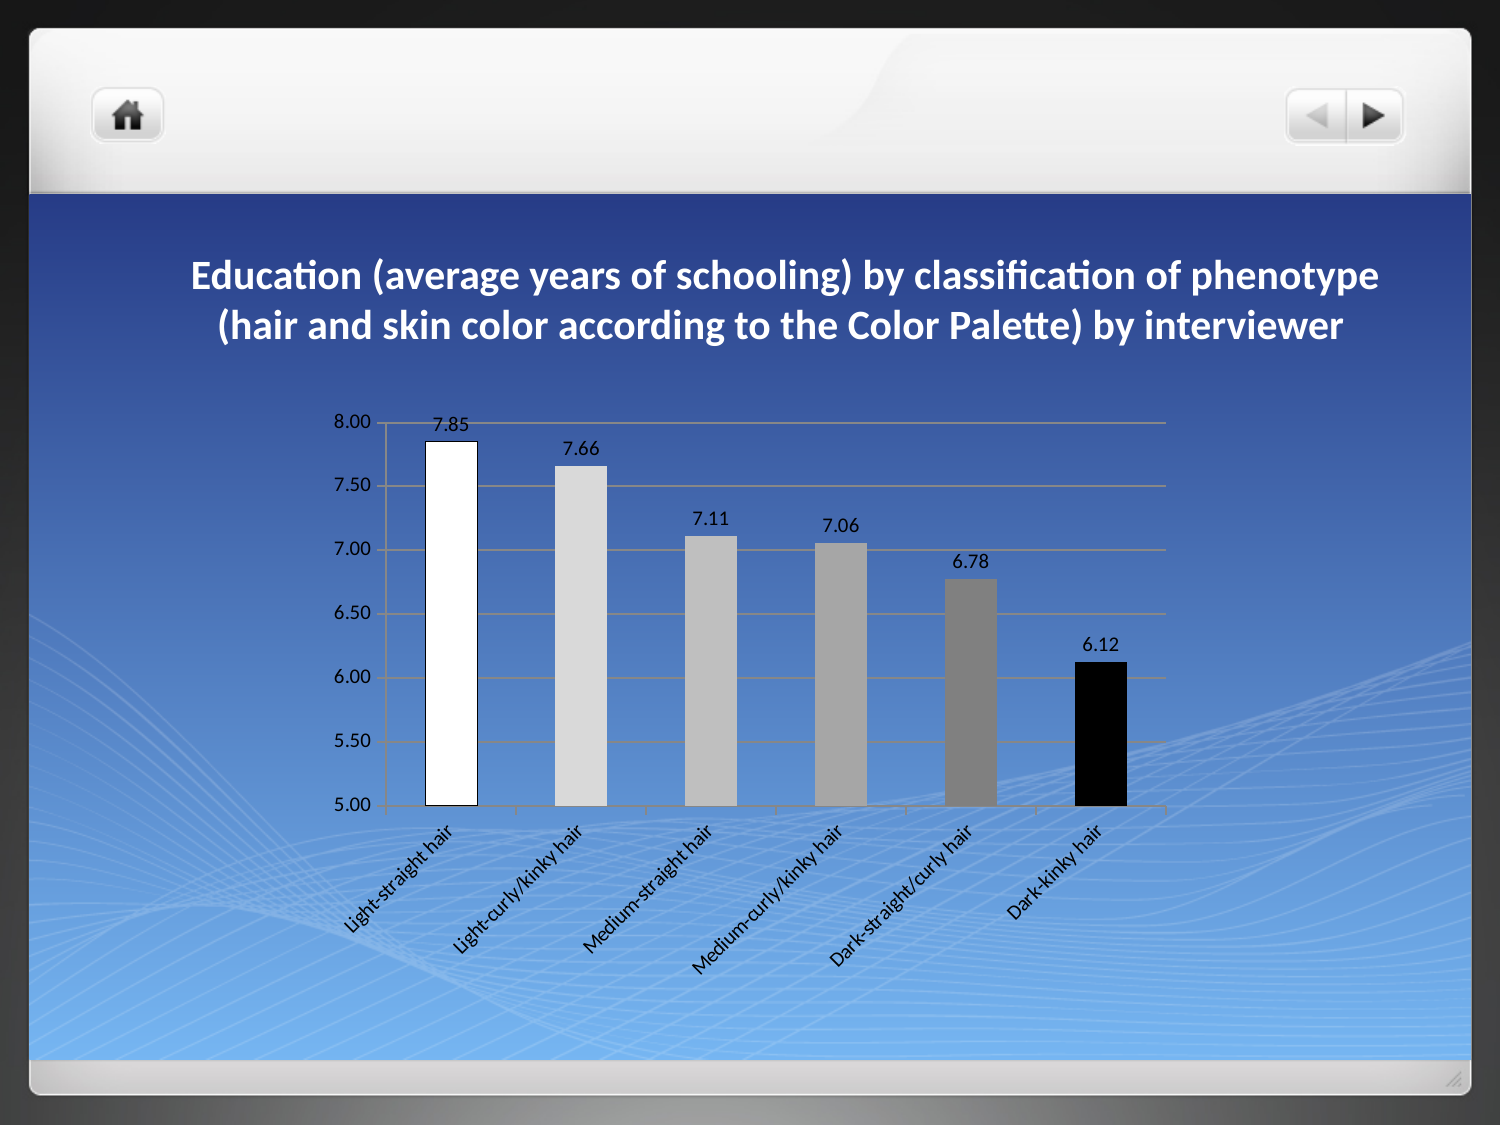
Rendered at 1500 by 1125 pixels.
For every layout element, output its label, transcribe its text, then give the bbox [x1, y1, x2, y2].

chart [316, 399, 1184, 993]
picture [0, 0, 1500, 1125]
title Education (average years of schooling) by classification of phenotype (hair and skin color according to the Color Palette) by interviewer [170, 210, 1401, 356]
